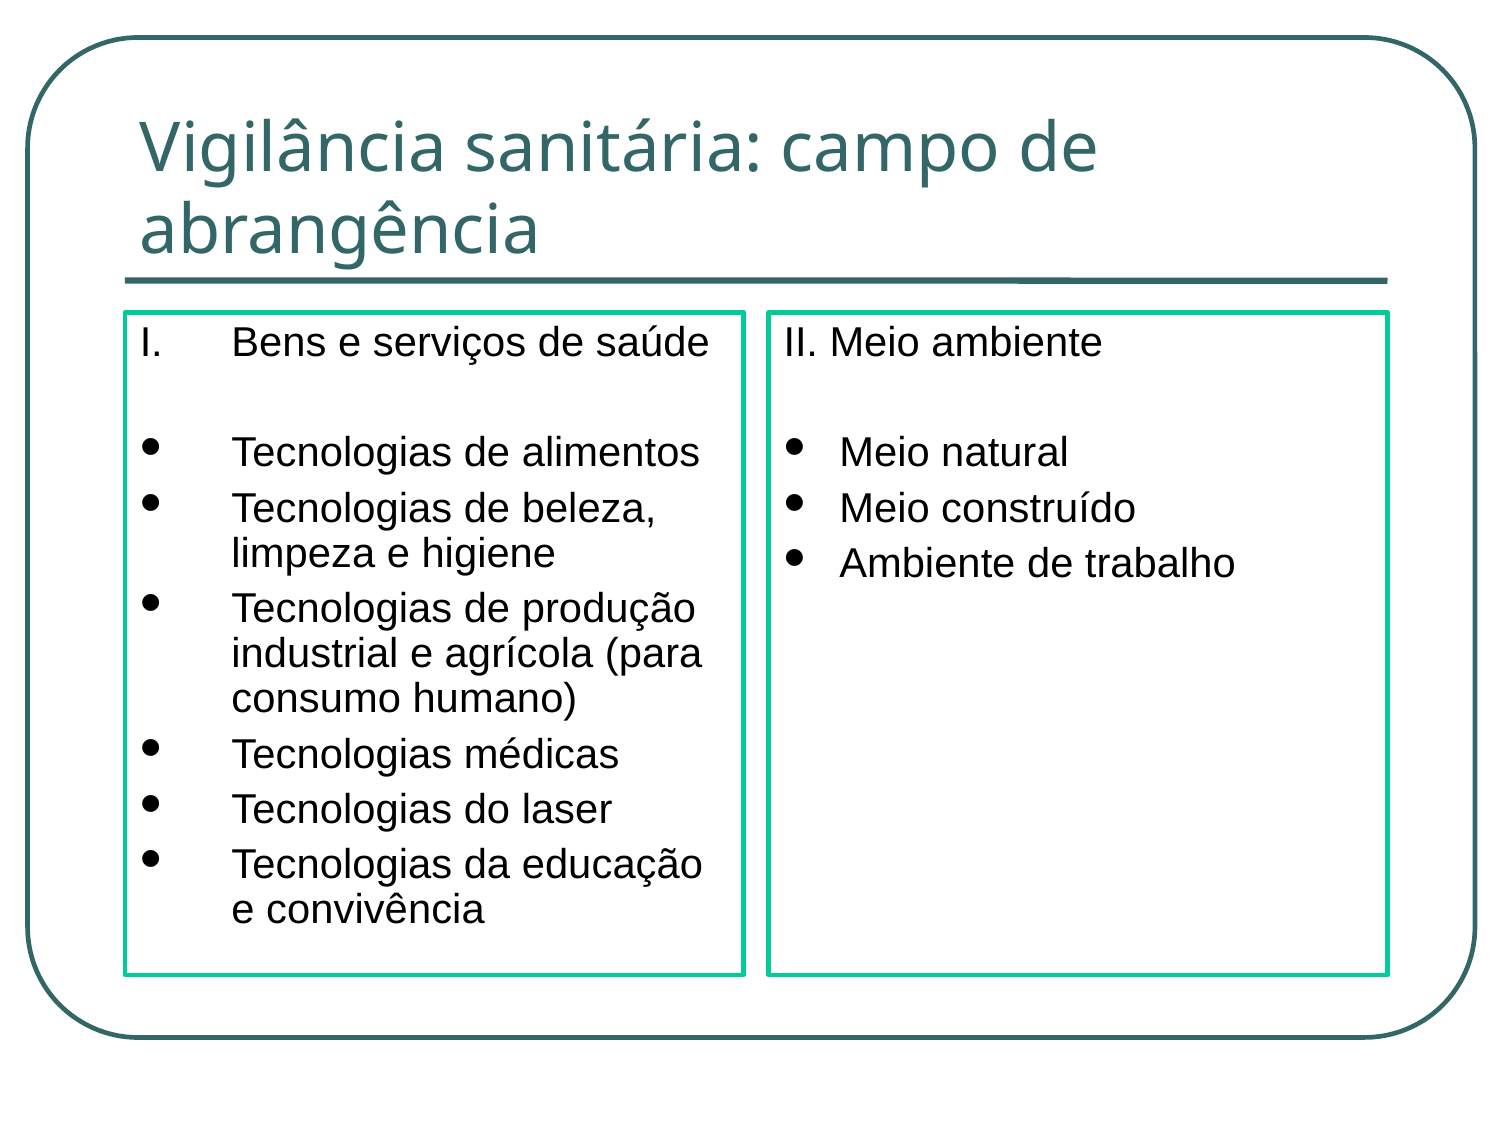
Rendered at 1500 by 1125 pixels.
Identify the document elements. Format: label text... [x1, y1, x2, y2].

title Vigilância sanitária: campo de abrangência [124, 87, 1388, 276]
list Bens e serviços de saúde Tecnologias de alimentos Tecnologias de beleza, limpeza e higiene Tecnologias de produção industrial e agrícola (para consumo humano) Tecnologias médicas Tecnologias do laser Tecnologias da educação e convivência [124, 312, 745, 976]
list II. Meio ambiente Meio natural Meio construído Ambiente de trabalho [768, 312, 1388, 976]
